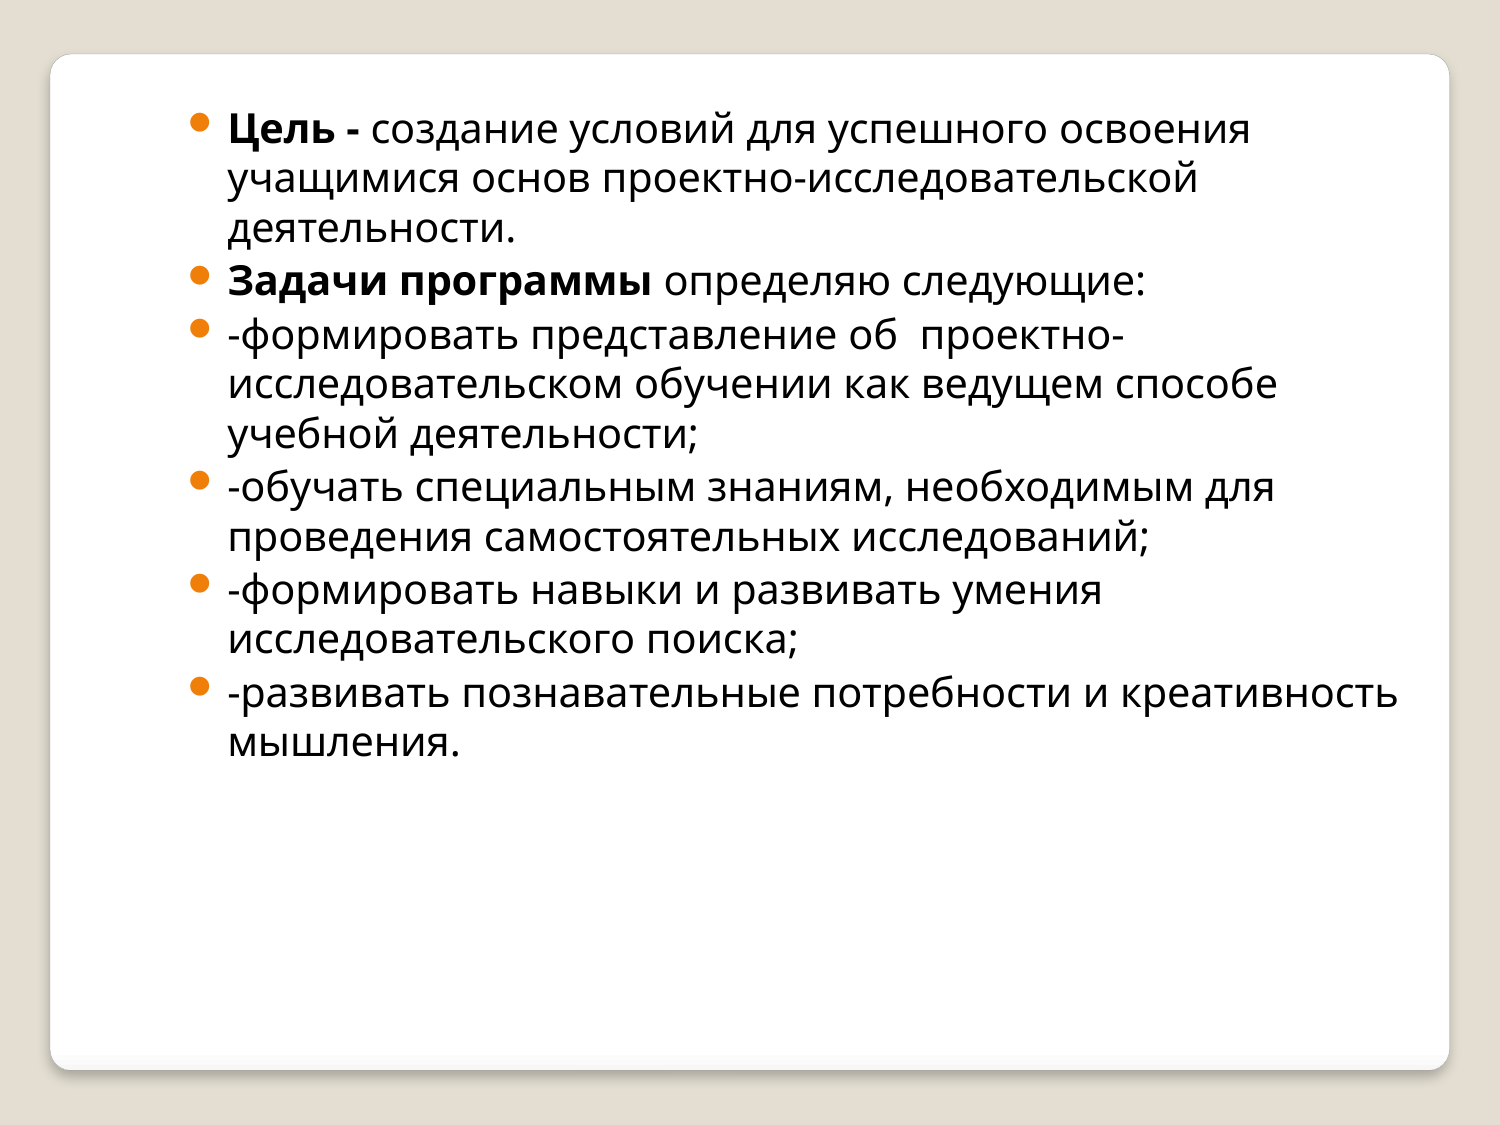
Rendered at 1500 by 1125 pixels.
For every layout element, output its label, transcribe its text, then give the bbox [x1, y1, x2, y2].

list Цель - создание условий для успешного освоения учащимися основ проектно-исследовательской деятельности. Задачи программы определяю следующие: -формировать представление об проектно-исследовательском обучении как ведущем способе учебной деятельности; -обучать специальным знаниям, необходимым для проведения самостоятельных исследований; -формировать навыки и развивать умения исследовательского поиска; -развивать познавательные потребности и креативность мышления. [157, 86, 1447, 774]
